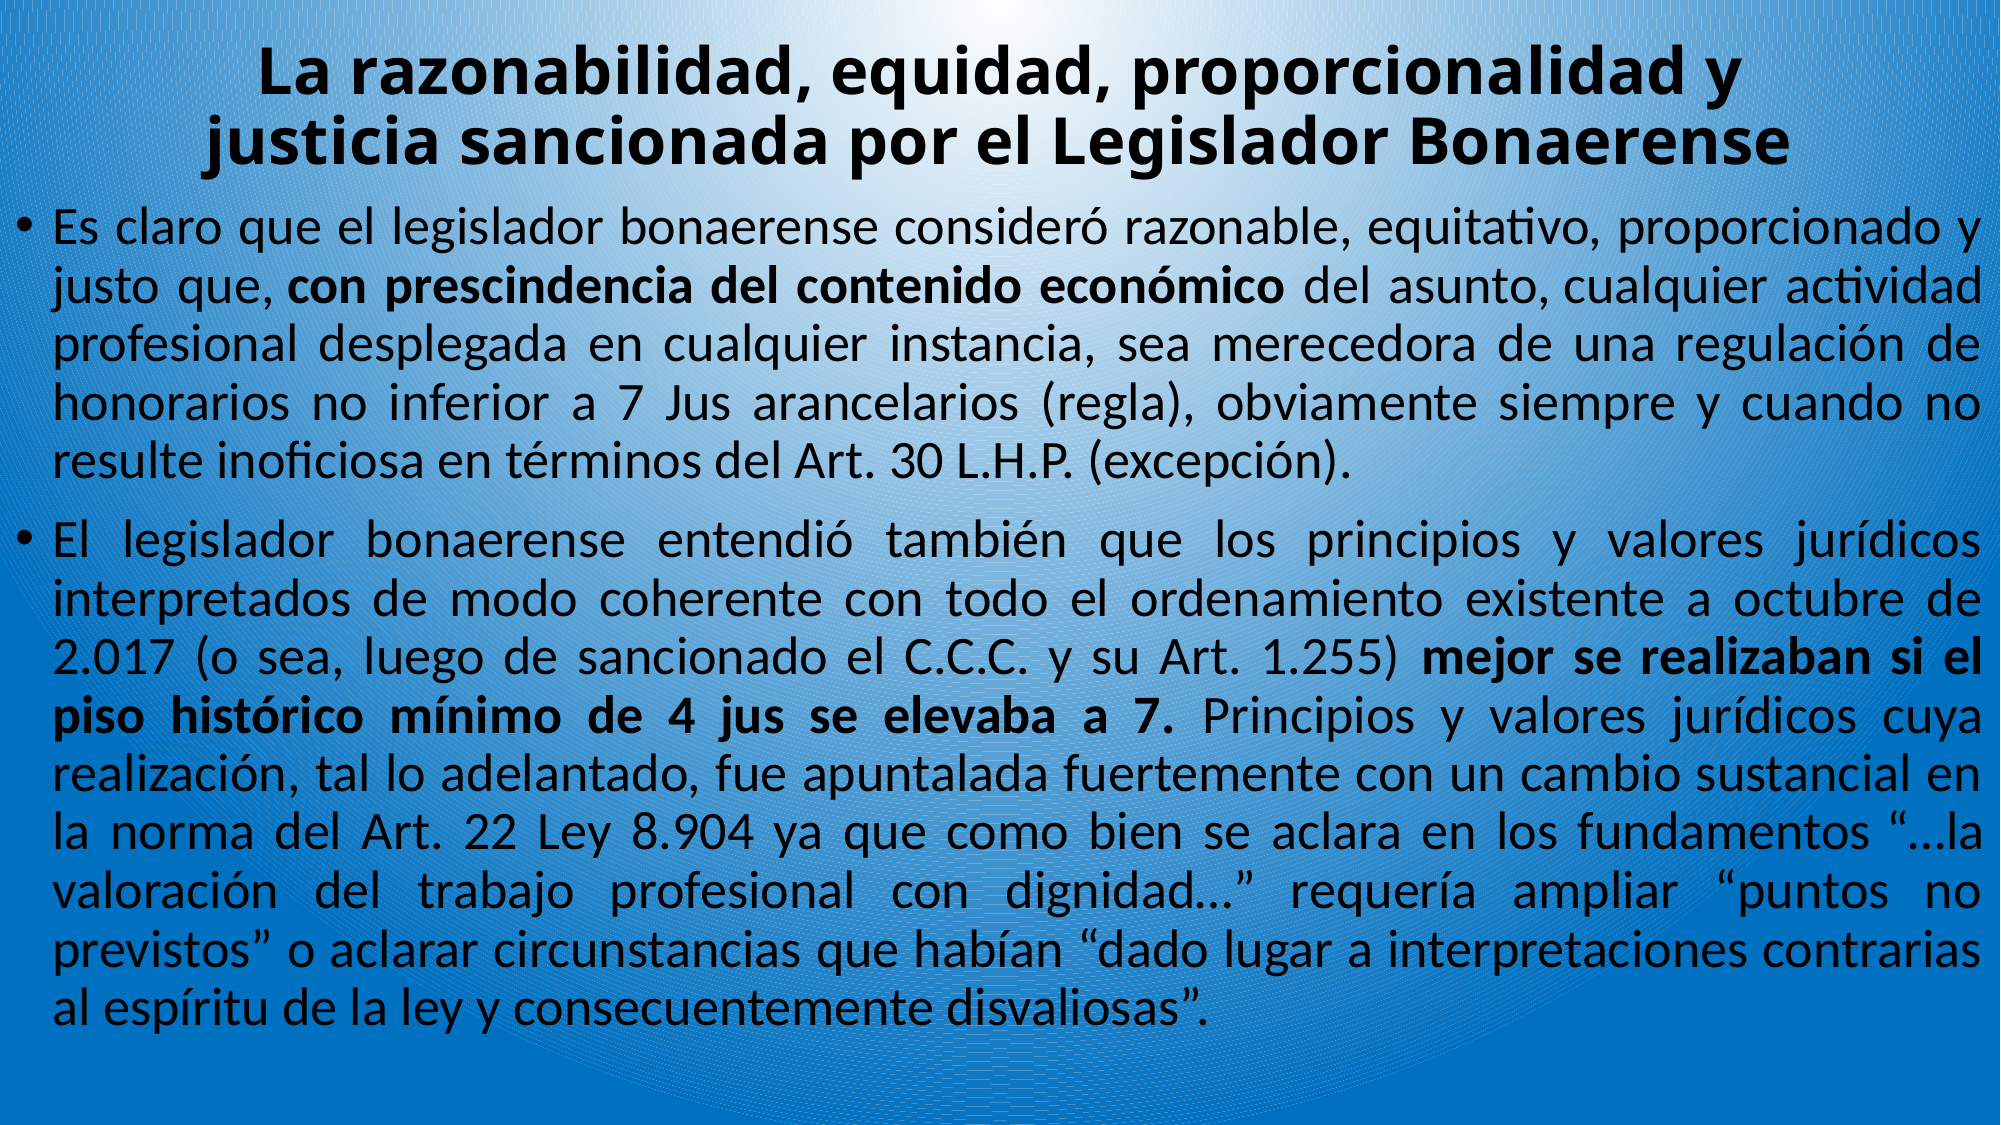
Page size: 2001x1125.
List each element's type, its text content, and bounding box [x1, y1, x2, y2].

list Es claro que el legislador bonaerense consideró razonable, equitativo, proporcionado y justo que, con prescindencia del contenido económico del asunto, cualquier actividad profesional desplegada en cualquier instancia, sea merecedora de una regulación de honorarios no inferior a 7 Jus arancelarios (regla), obviamente siempre y cuando no resulte inoficiosa en términos del Art. 30 L.H.P. (excepción). El legislador bonaerense entendió también que los principios y valores jurídicos interpretados de modo coherente con todo el ordenamiento existente a octubre de 2.017 (o sea, luego de sancionado el C.C.C. y su Art. 1.255) mejor se realizaban si el piso histórico mínimo de 4 jus se elevaba a 7. Principios y valores jurídicos cuya realización, tal lo adelantado, fue apuntalada fuertemente con un cambio sustancial en la norma del Art. 22 Ley 8.904 ya que como bien se aclara en los fundamentos “…la valoración del trabajo profesional con dignidad…” requería ampliar “puntos no previstos” o aclarar circunstancias que habían “dado lugar a interpretaciones contrarias al espíritu de la ley y consecuentemente disvaliosas”. [0, 190, 2000, 1125]
title La razonabilidad, equidad, proporcionalidad y justicia sancionada por el Legislador Bonaerense [137, 0, 1863, 190]
